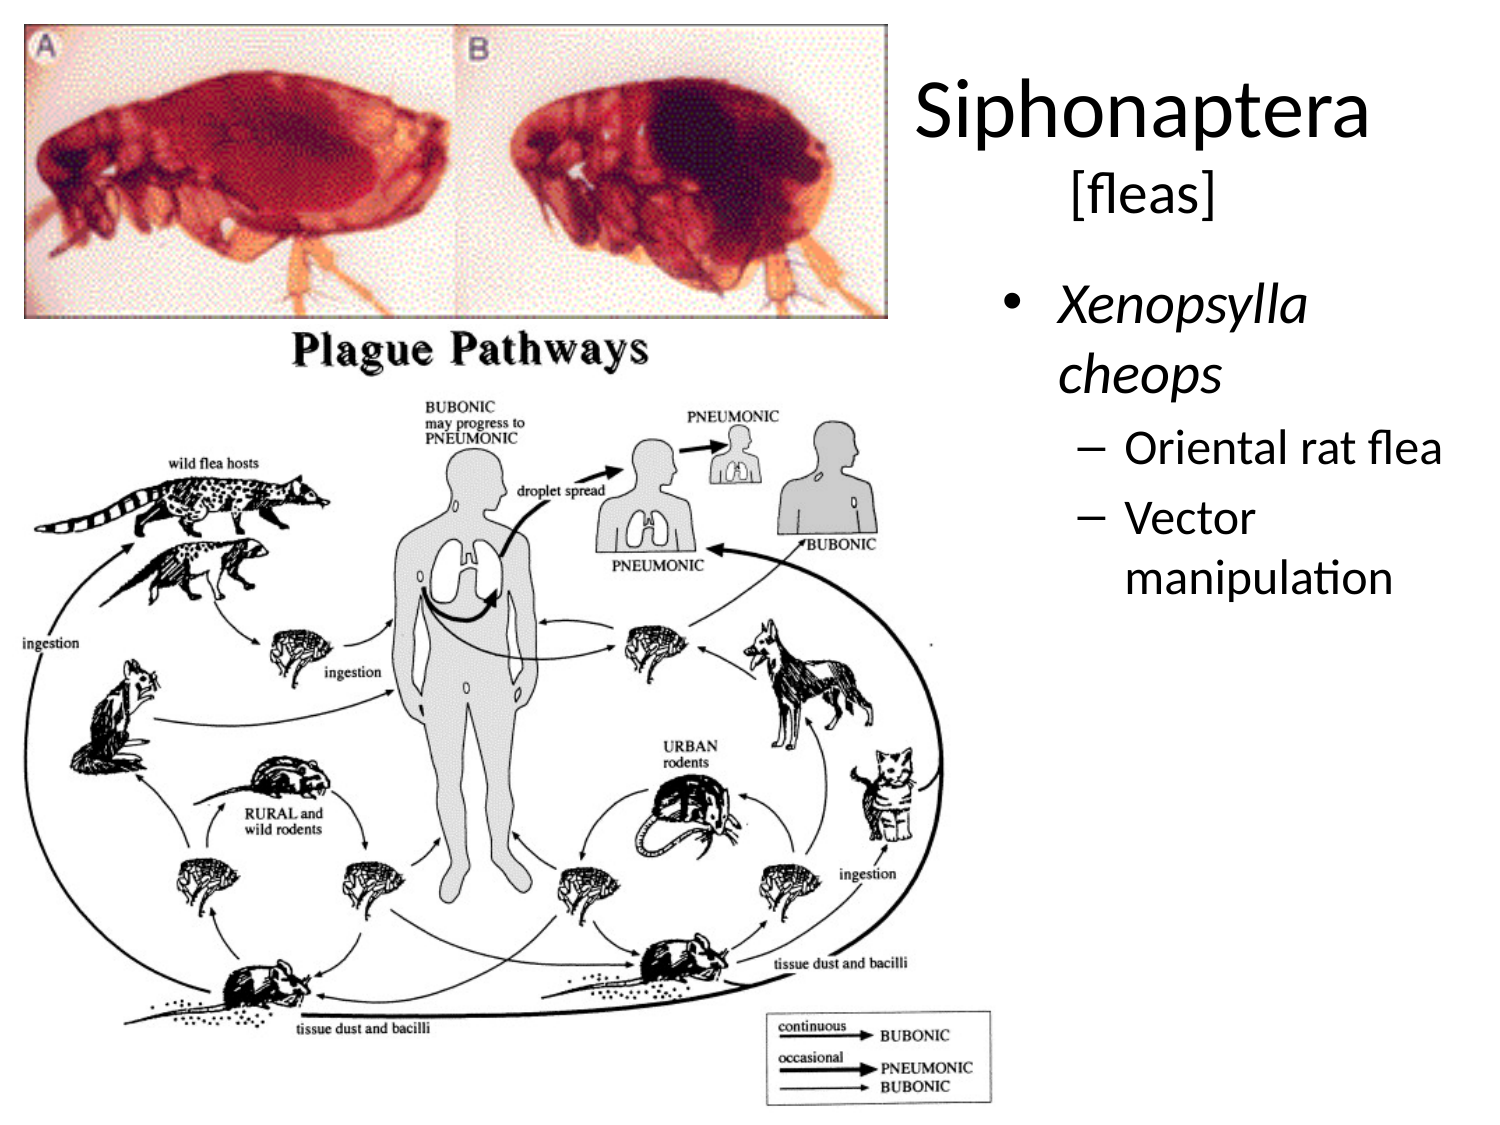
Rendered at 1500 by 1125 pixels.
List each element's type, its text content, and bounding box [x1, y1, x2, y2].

picture [12, 324, 998, 1113]
title Siphonaptera [fleas] [891, 45, 1425, 233]
picture [24, 24, 888, 320]
list Xenopsylla cheops Oriental rat flea Vector manipulation [987, 257, 1463, 650]
